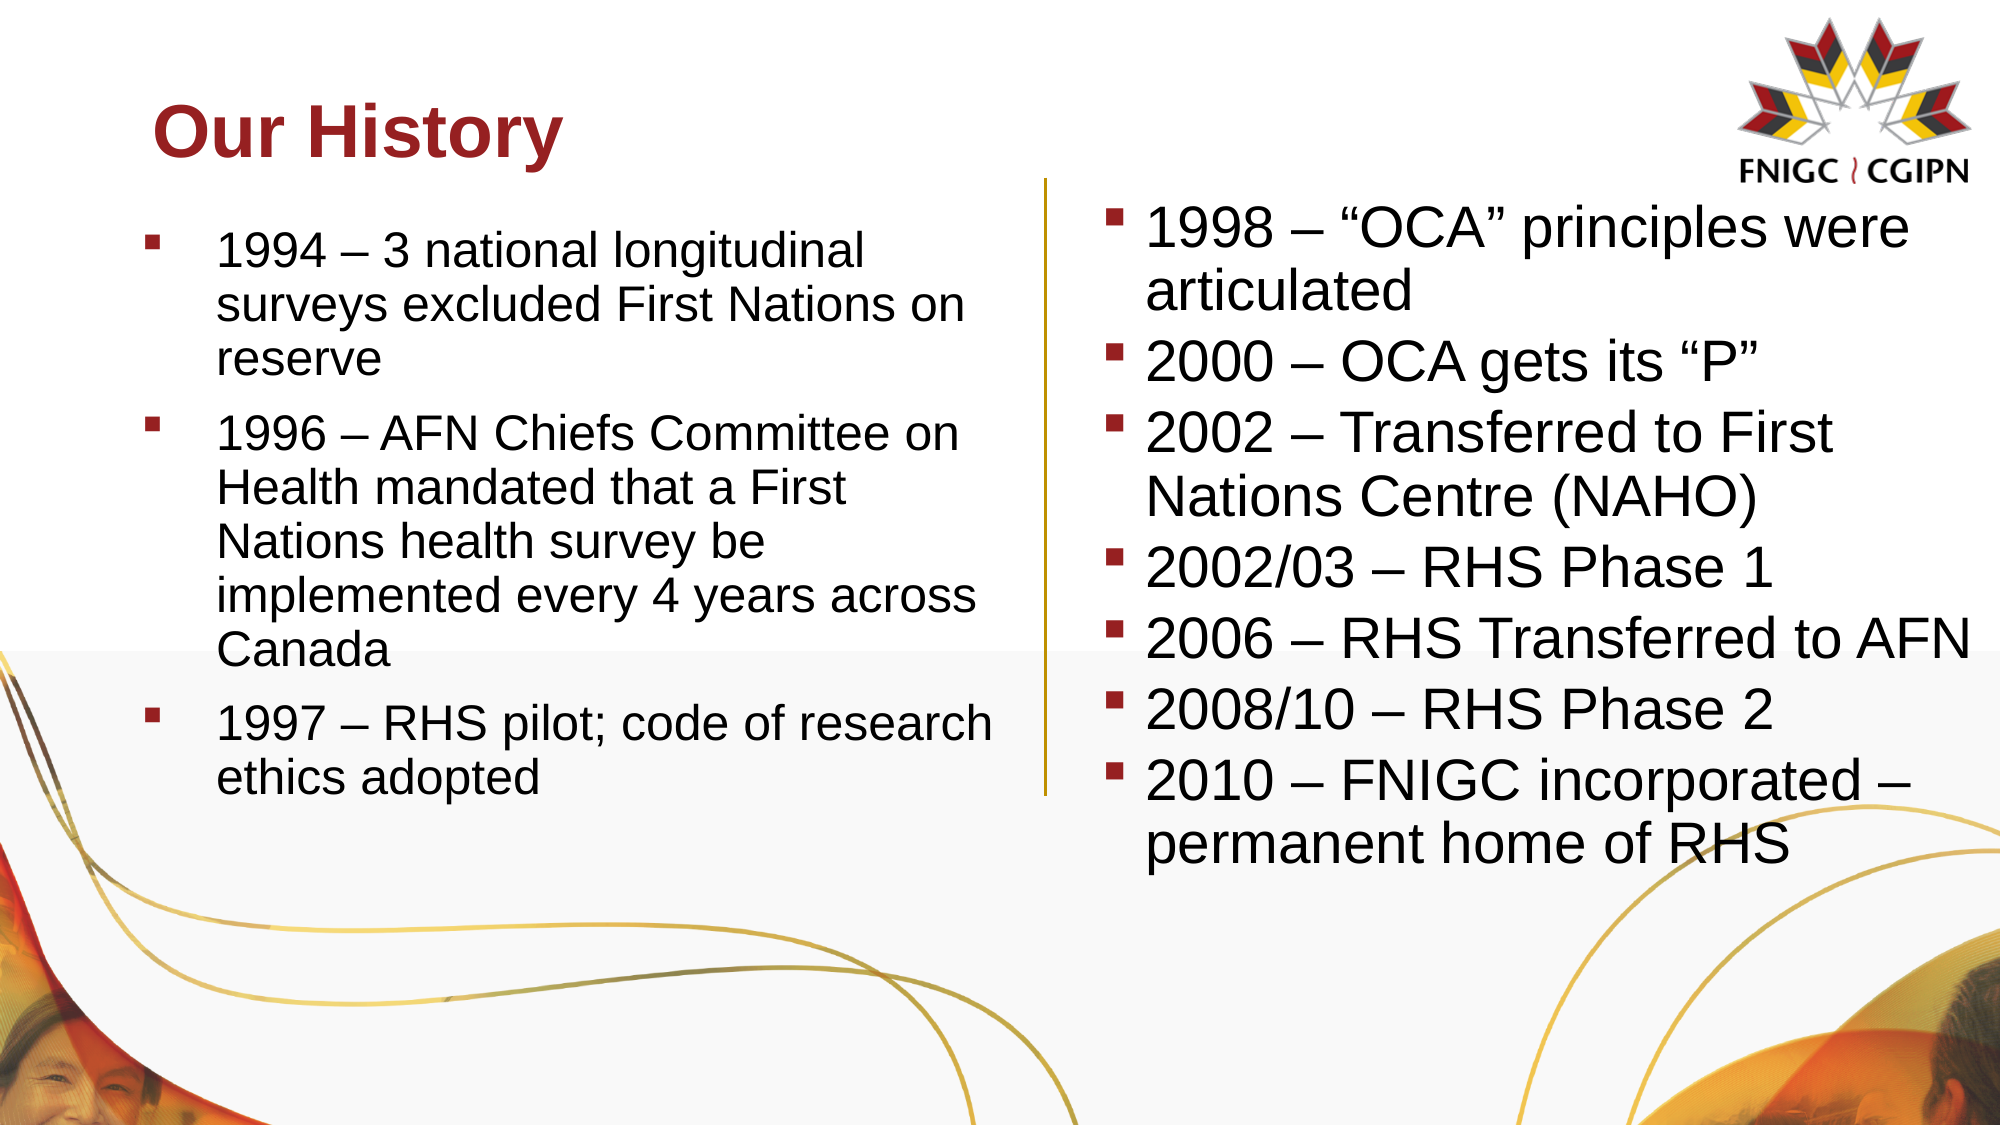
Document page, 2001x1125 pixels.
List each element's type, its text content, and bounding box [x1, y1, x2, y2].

title Our History [137, 24, 1737, 242]
picture [1737, 17, 1972, 184]
text_box 1994 – 3 national longitudinal surveys excluded First Nations on reserve 1996 – AFN Chiefs Committee on Health mandated that a First Nations health survey be implemented every 4 years across Canada 1997 – RHS pilot; code of research ethics adopted [126, 216, 1033, 651]
text_box 1998 – “OCA” principles were articulated 2000 – OCA gets its “P” 2002 – Transferred to First Nations Centre (NAHO) 2002/03 – RHS Phase 1 2006 – RHS Transferred to AFN 2008/10 – RHS Phase 2 2010 – FNIGC incorporated – permanent home of RHS [1086, 130, 1995, 651]
picture [0, 651, 2000, 1125]
